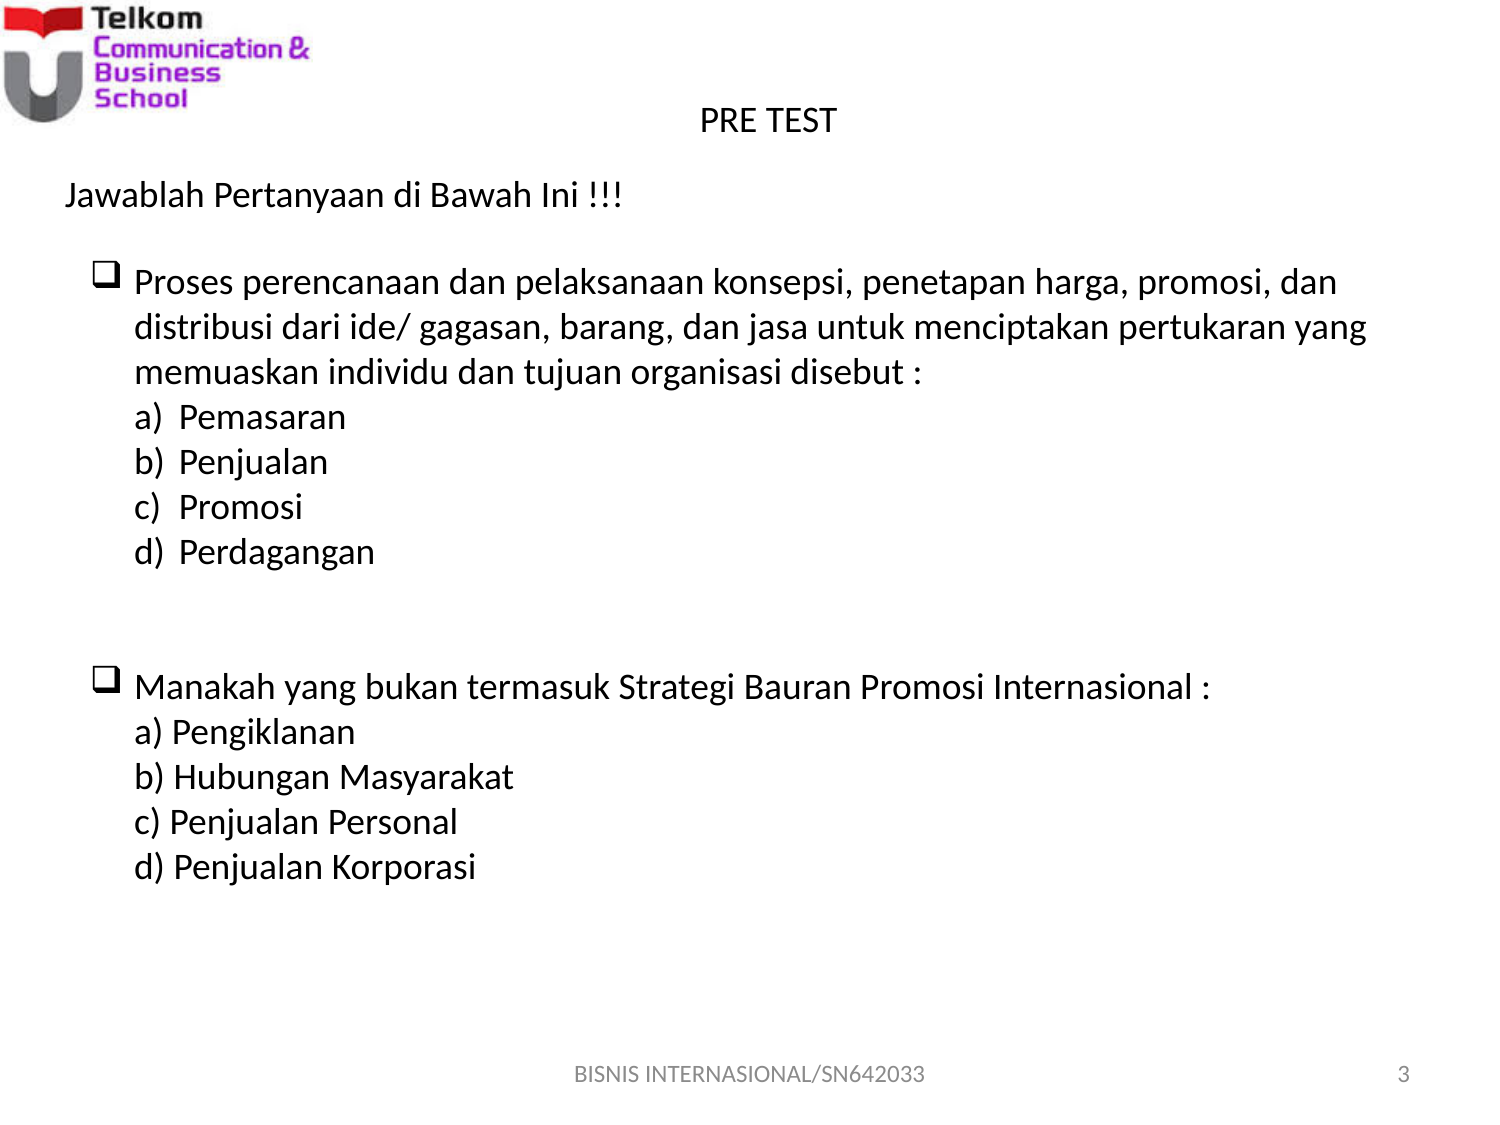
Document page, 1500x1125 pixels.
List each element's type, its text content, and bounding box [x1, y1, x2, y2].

slide_number 3 [1074, 1042, 1425, 1103]
text_box Jawablah Pertanyaan di Bawah Ini !!! [49, 162, 1250, 223]
text_box PRE TEST [237, 87, 1300, 148]
footer BISNIS INTERNASIONAL/SN642033 [512, 1042, 988, 1103]
text_box Proses perencanaan dan pelaksanaan konsepsi, penetapan harga, promosi, dan distribusi dari ide/ gagasan, barang, dan jasa untuk menciptakan pertukaran yang memuaskan individu dan tujuan organisasi disebut : Pemasaran Penjualan Promosi Perdagangan Manakah yang bukan termasuk Strategi Bauran Promosi Internasional : a) Pengiklanan b) Hubungan Masyarakat c) Penjualan Personal d) Penjualan Korporasi [74, 249, 1413, 1030]
picture [0, 0, 313, 129]
